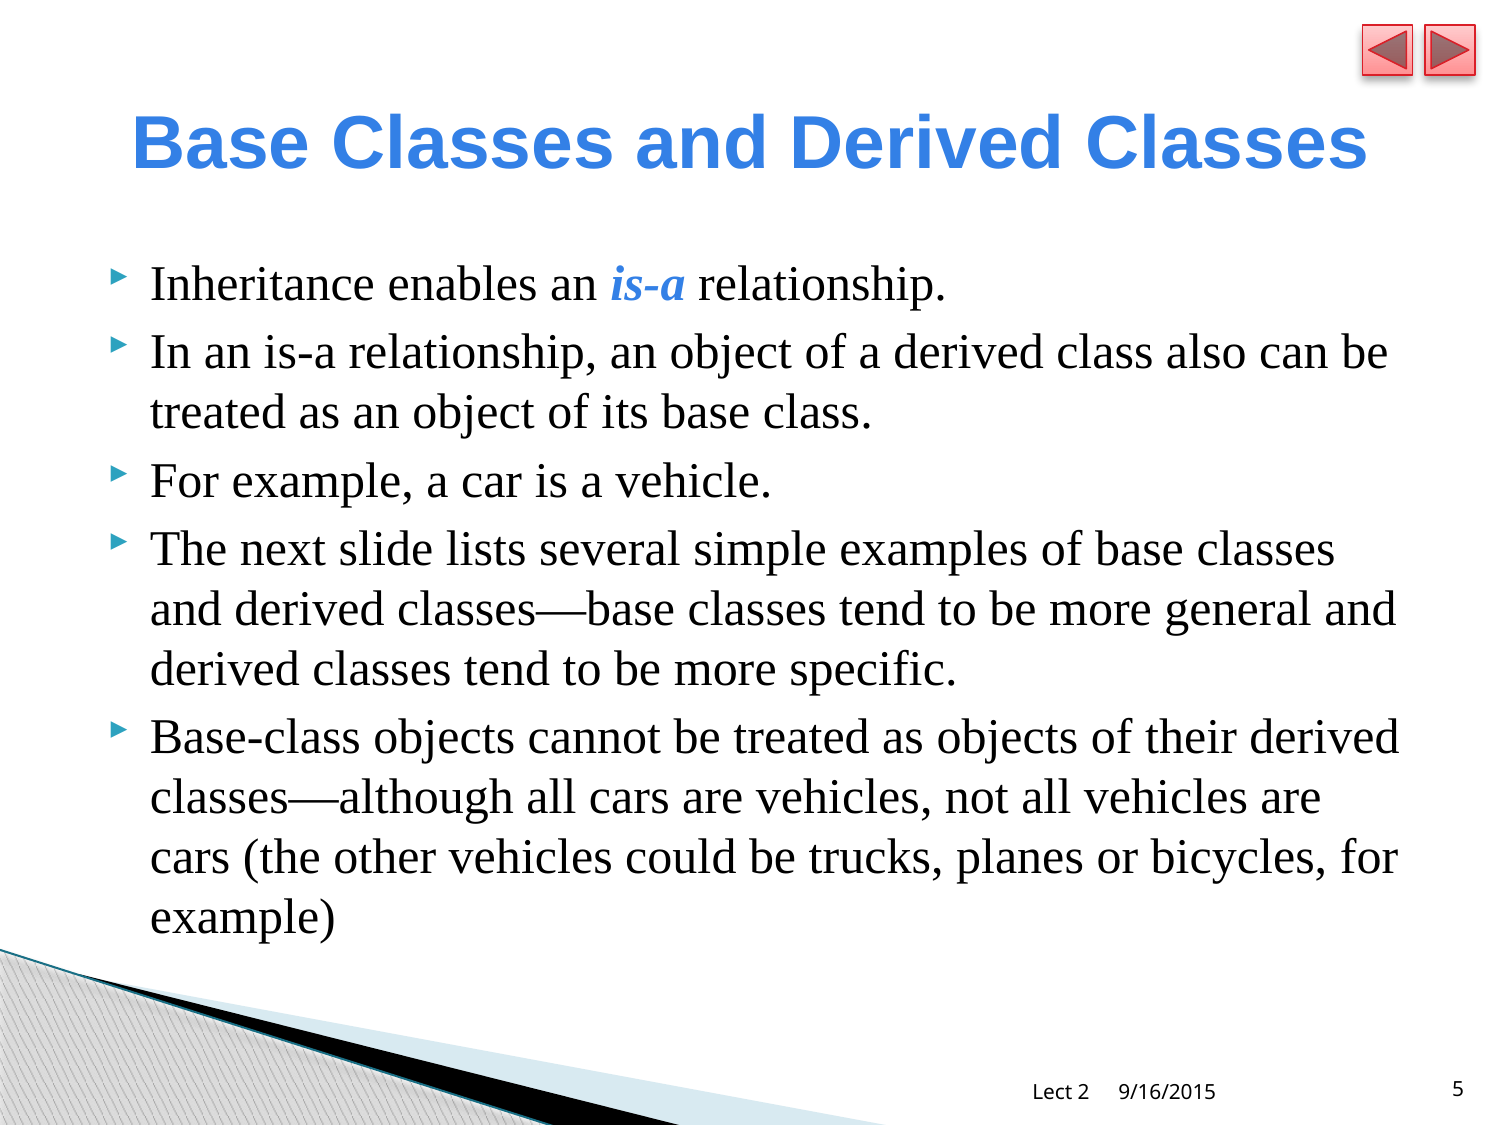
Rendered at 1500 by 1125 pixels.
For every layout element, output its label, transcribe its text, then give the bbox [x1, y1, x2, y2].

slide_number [1105, 1051, 1418, 1112]
title Base Classes and Derived Classes [75, 45, 1425, 233]
footer Lect 2 [650, 1051, 1105, 1112]
list Inheritance enables an is-a relationship. In an is-a relationship, an object of a derived class also can be treated as an object of its base class. For example, a car is a vehicle. The next slide lists several simple examples of base classes and derived classes—base classes tend to be more general and derived classes tend to be more specific. Base-class objects cannot be treated as objects of their derived classes—although all cars are vehicles, not all vehicles are cars (the other vehicles could be trucks, planes or bicycles, for example) [74, 242, 1426, 986]
slide_number 5 [1418, 1051, 1479, 1112]
